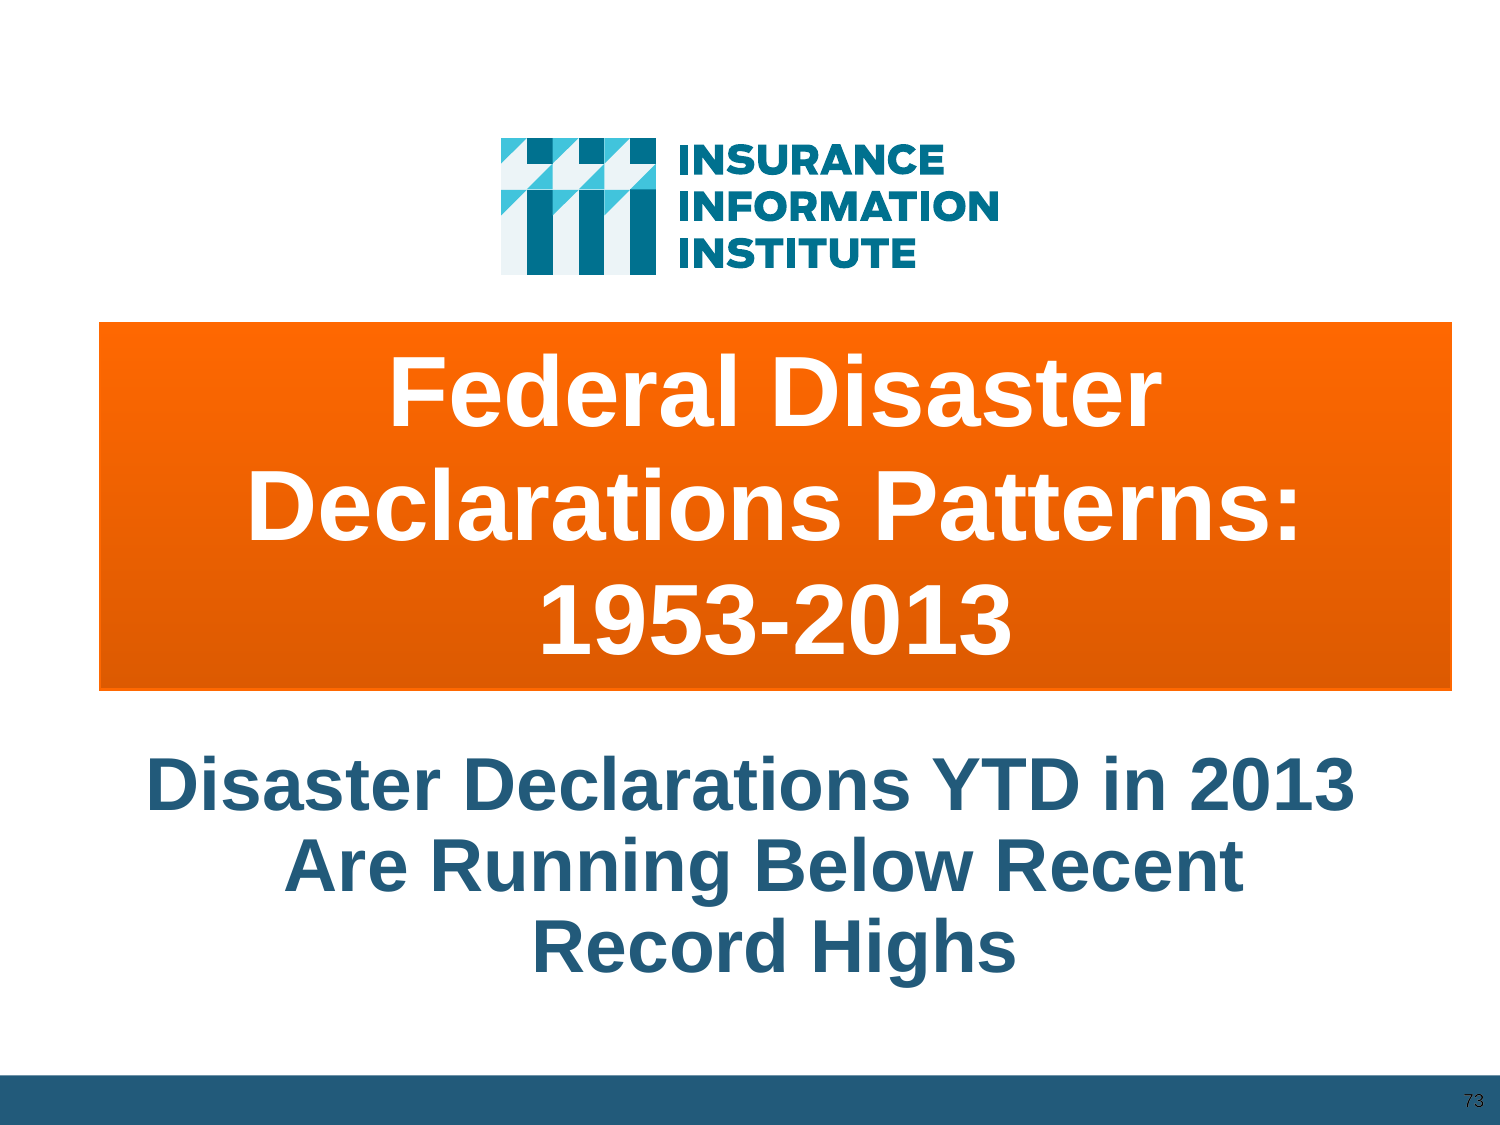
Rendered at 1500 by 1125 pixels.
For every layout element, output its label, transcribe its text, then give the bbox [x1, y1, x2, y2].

text_box Disaster Declarations YTD in 2013 Are Running Below Recent Record Highs [94, 738, 1409, 996]
text_box Federal Disaster Declarations Patterns: 1953-2013 [99, 323, 1452, 690]
slide_number 73 [1410, 1091, 1485, 1112]
text_box [0, 1075, 1500, 1125]
picture [500, 137, 998, 275]
